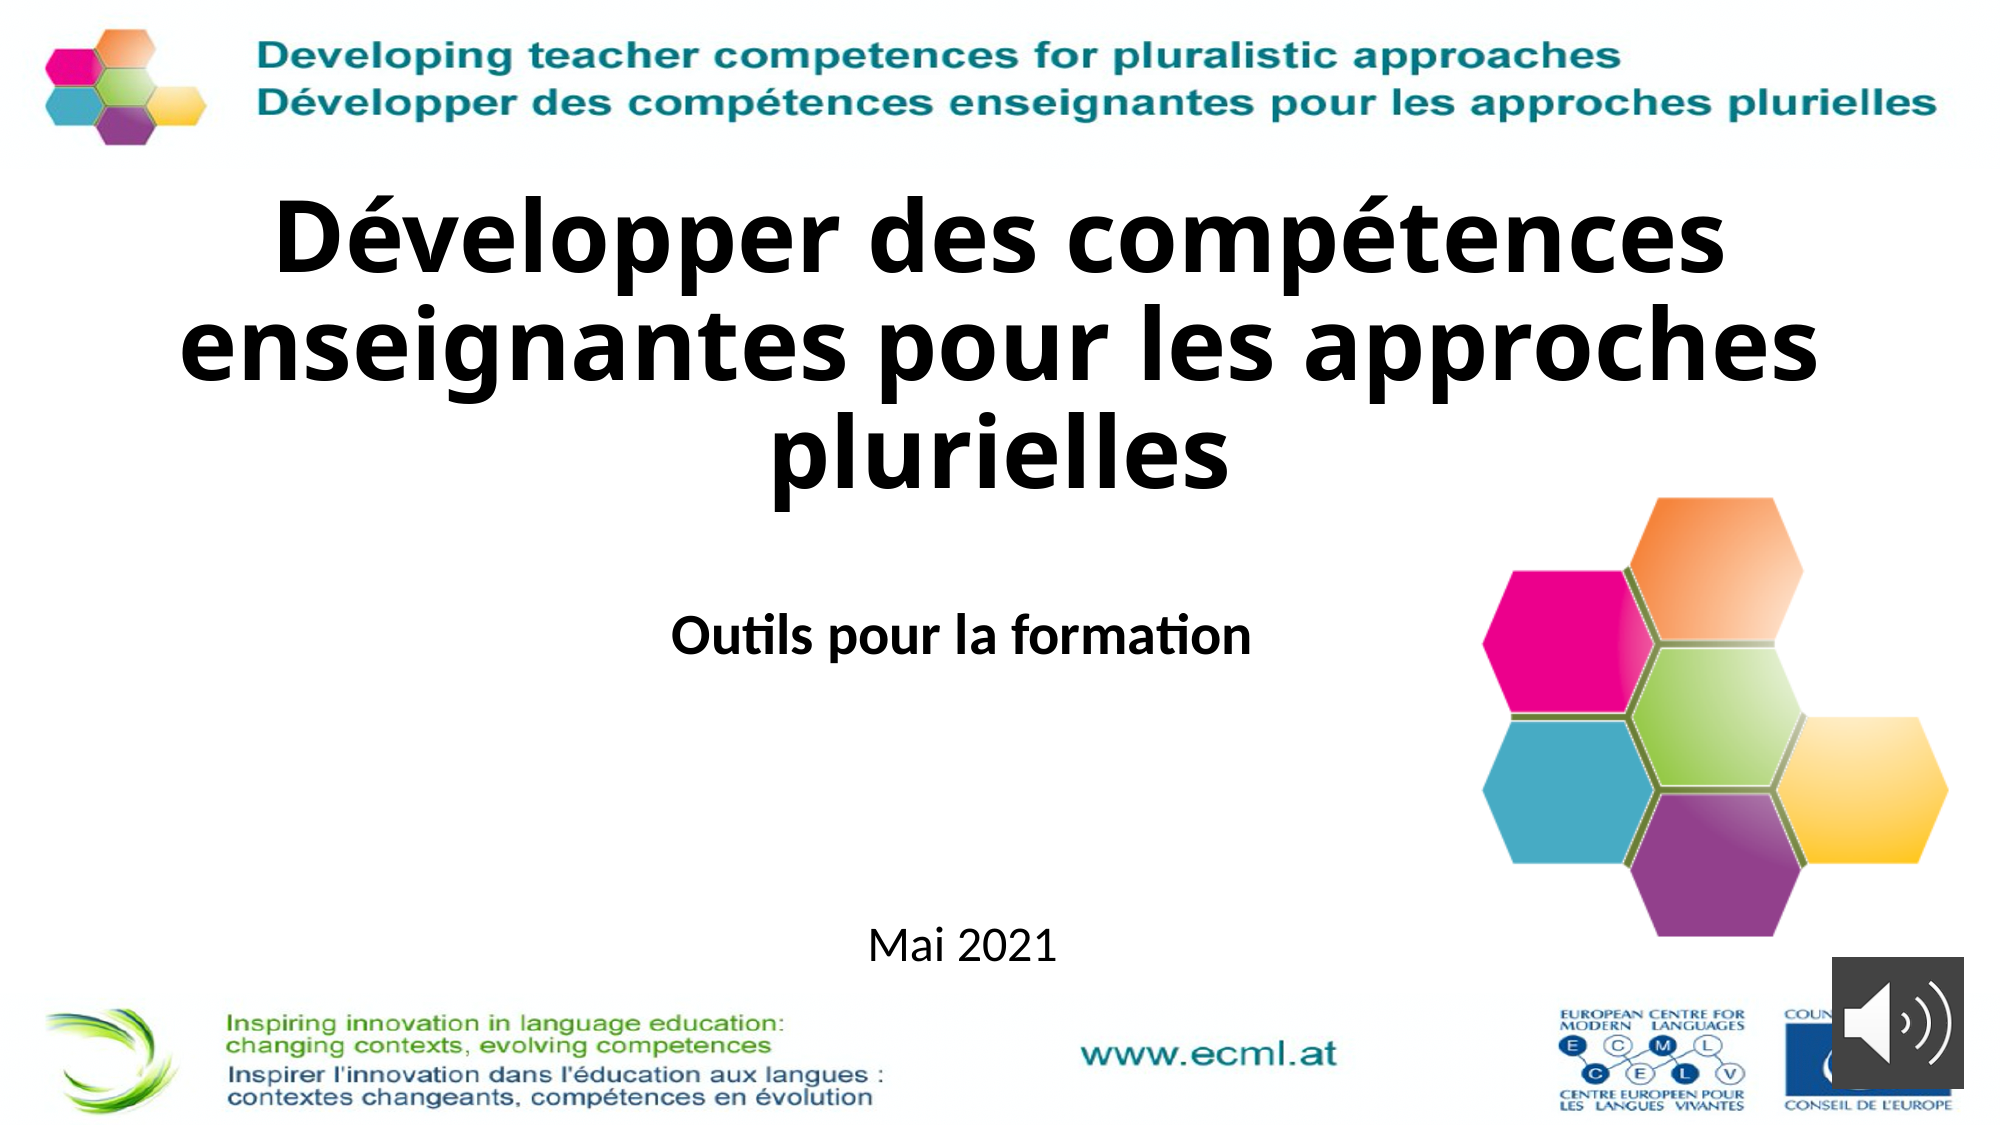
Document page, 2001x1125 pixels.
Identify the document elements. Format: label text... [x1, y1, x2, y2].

picture [0, 956, 2000, 1125]
text_box Mai 2021 [852, 904, 1073, 980]
text_box Outils pour la formation [542, 588, 1383, 719]
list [1457, 470, 1969, 960]
title Développer des compétences enseignantes pour les approches plurielles [137, 169, 1863, 537]
picture [0, 0, 2000, 169]
